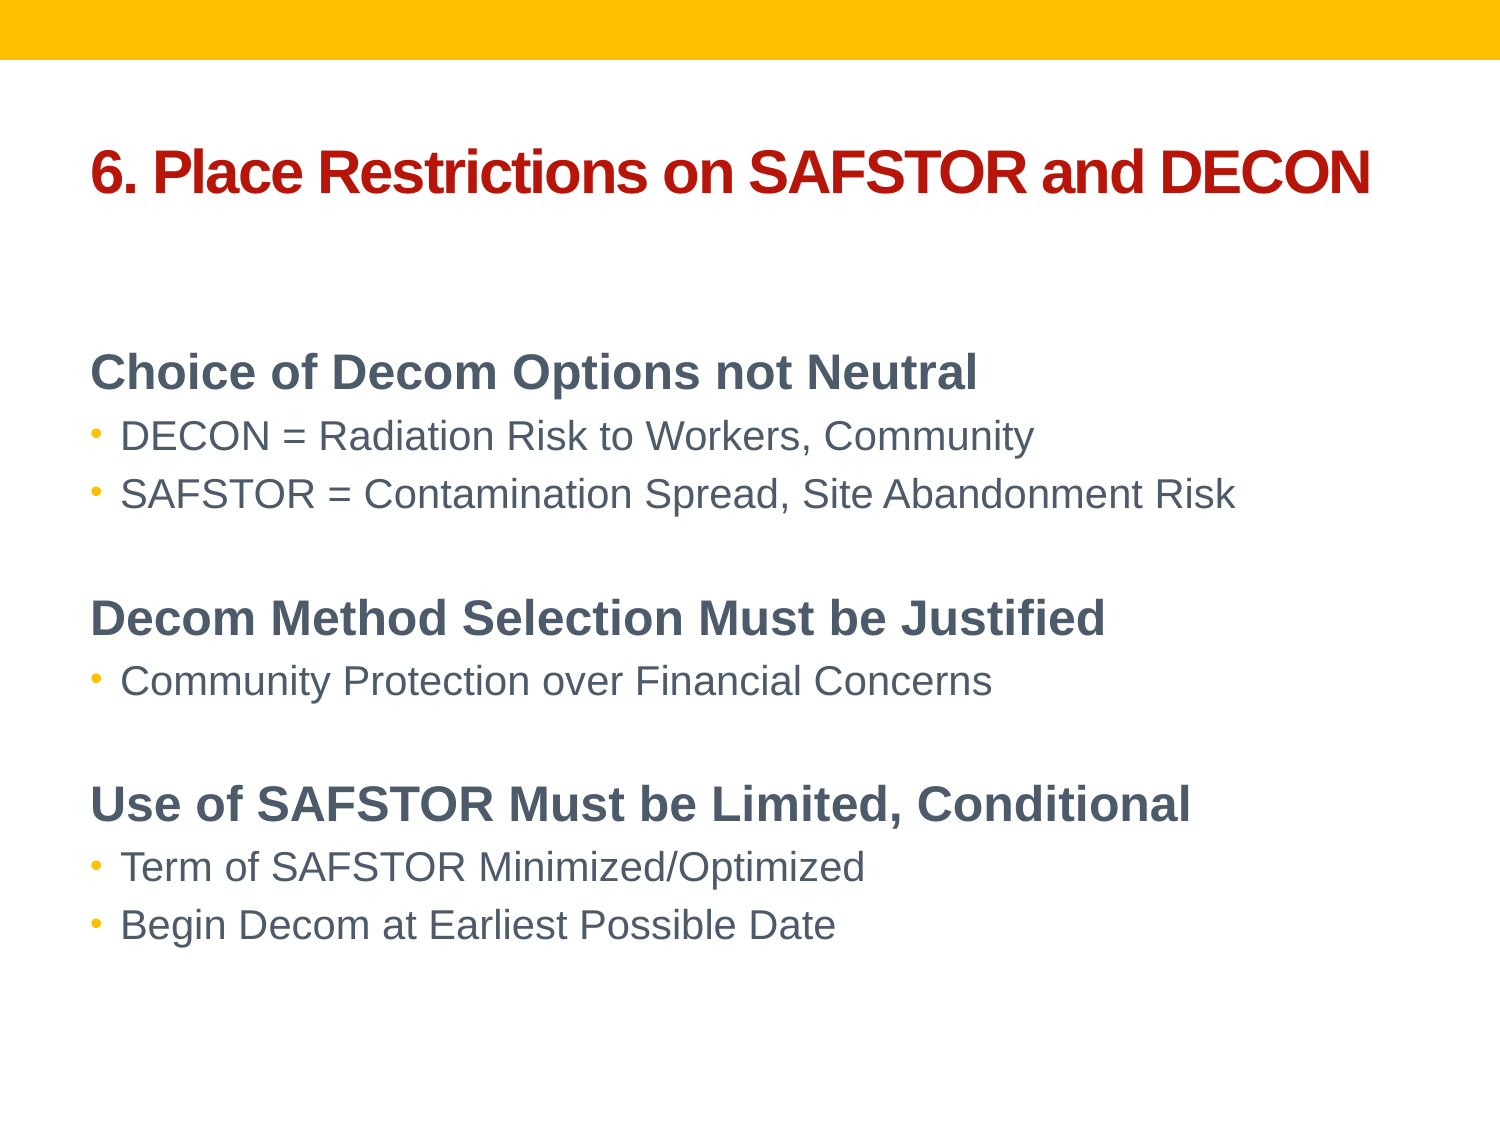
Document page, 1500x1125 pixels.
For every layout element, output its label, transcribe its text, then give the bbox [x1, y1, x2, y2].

list Choice of Decom Options not Neutral DECON = Radiation Risk to Workers, Community SAFSTOR = Contamination Spread, Site Abandonment Risk Decom Method Selection Must be Justified Community Protection over Financial Concerns Use of SAFSTOR Must be Limited, Conditional Term of SAFSTOR Minimized/Optimized Begin Decom at Earliest Possible Date [74, 262, 1426, 1063]
title 6. Place Restrictions on SAFSTOR and DECON [75, 87, 1425, 250]
